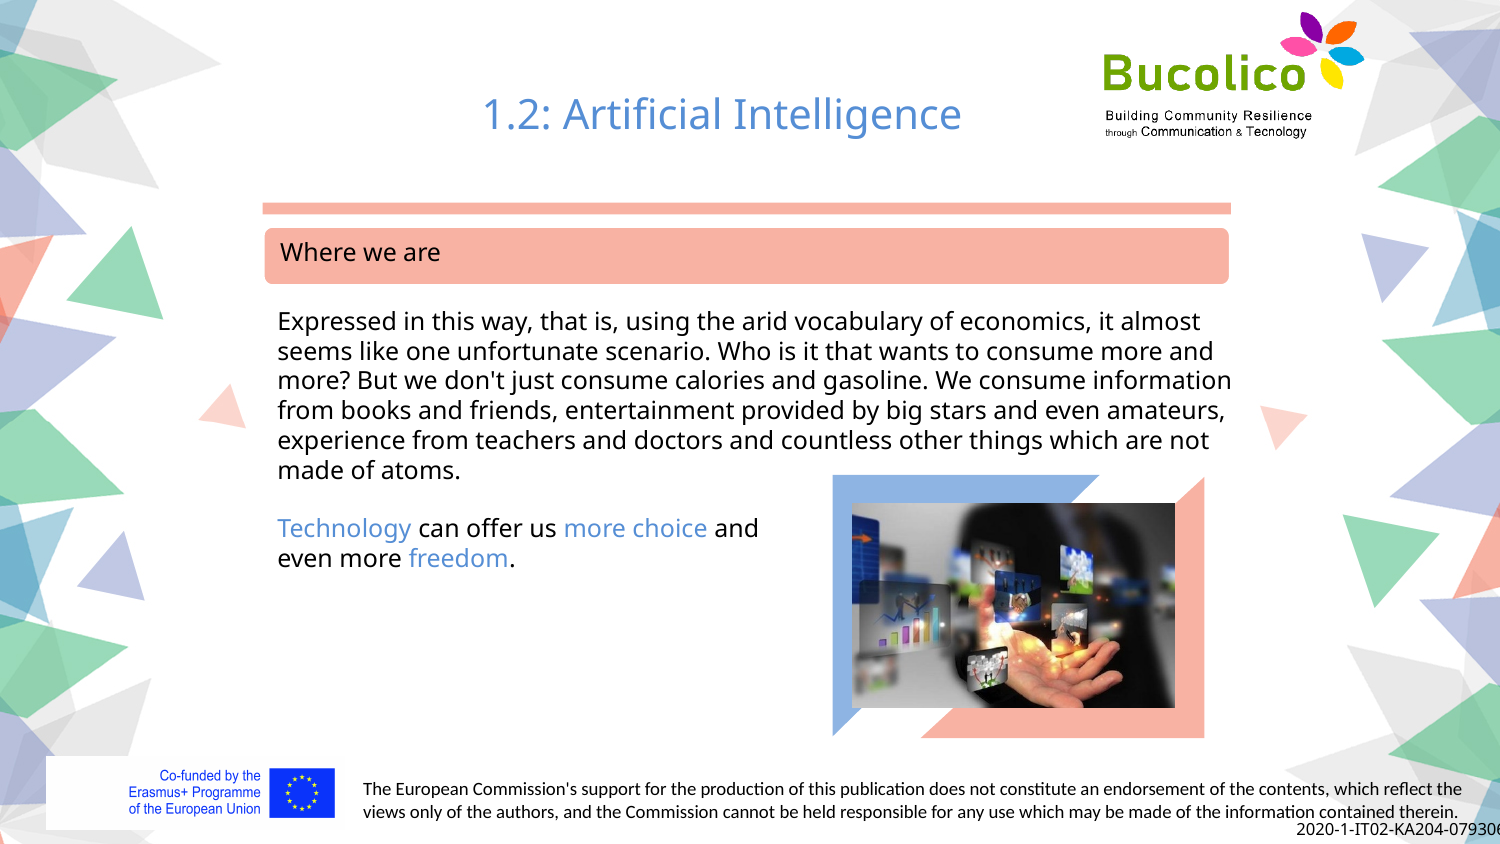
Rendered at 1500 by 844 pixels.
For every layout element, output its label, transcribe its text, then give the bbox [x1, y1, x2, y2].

text_box Technology can offer us more choice and even more freedom. [262, 505, 802, 580]
text_box Where we are [260, 223, 1234, 289]
text_box Expressed in this way, that is, using the arid vocabulary of economics, it almost seems like one unfortunate scenario. Who is it that wants to consume more and more? But we don't just consume calories and gasoline. We consume information from books and friends, entertainment provided by big stars and even amateurs, experience from teachers and doctors and countless other things which are not made of atoms. [262, 297, 1270, 492]
list 1.2: Artificial Intelligence [410, 65, 1034, 161]
text_box [260, 200, 1233, 216]
picture [0, 0, 1500, 844]
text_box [832, 474, 1205, 739]
text_box The European Commission's support for the production of this publication does not constitute an endorsement of the contents, which reflect the views only of the authors, and the Commission cannot be held responsible for any use which may be made of the information contained therein. [348, 769, 1486, 830]
